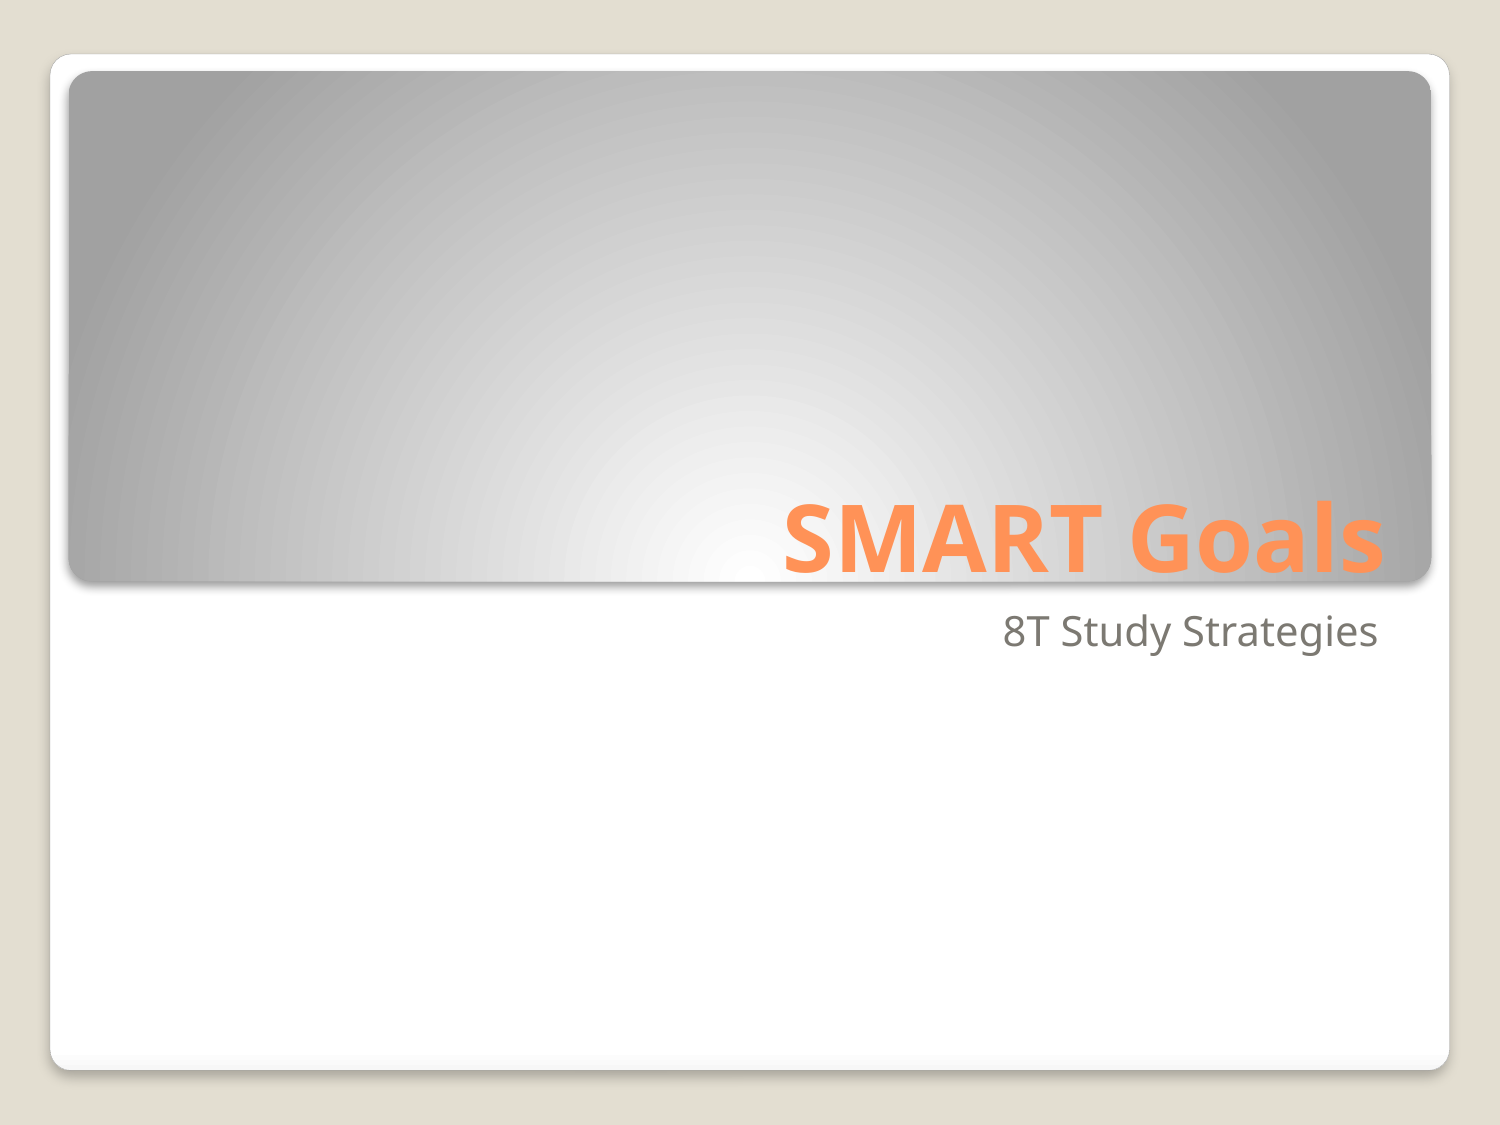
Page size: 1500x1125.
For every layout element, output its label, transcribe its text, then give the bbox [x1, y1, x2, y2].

subtitle 8T Study Strategies [118, 604, 1394, 755]
title SMART Goals [118, 298, 1394, 599]
